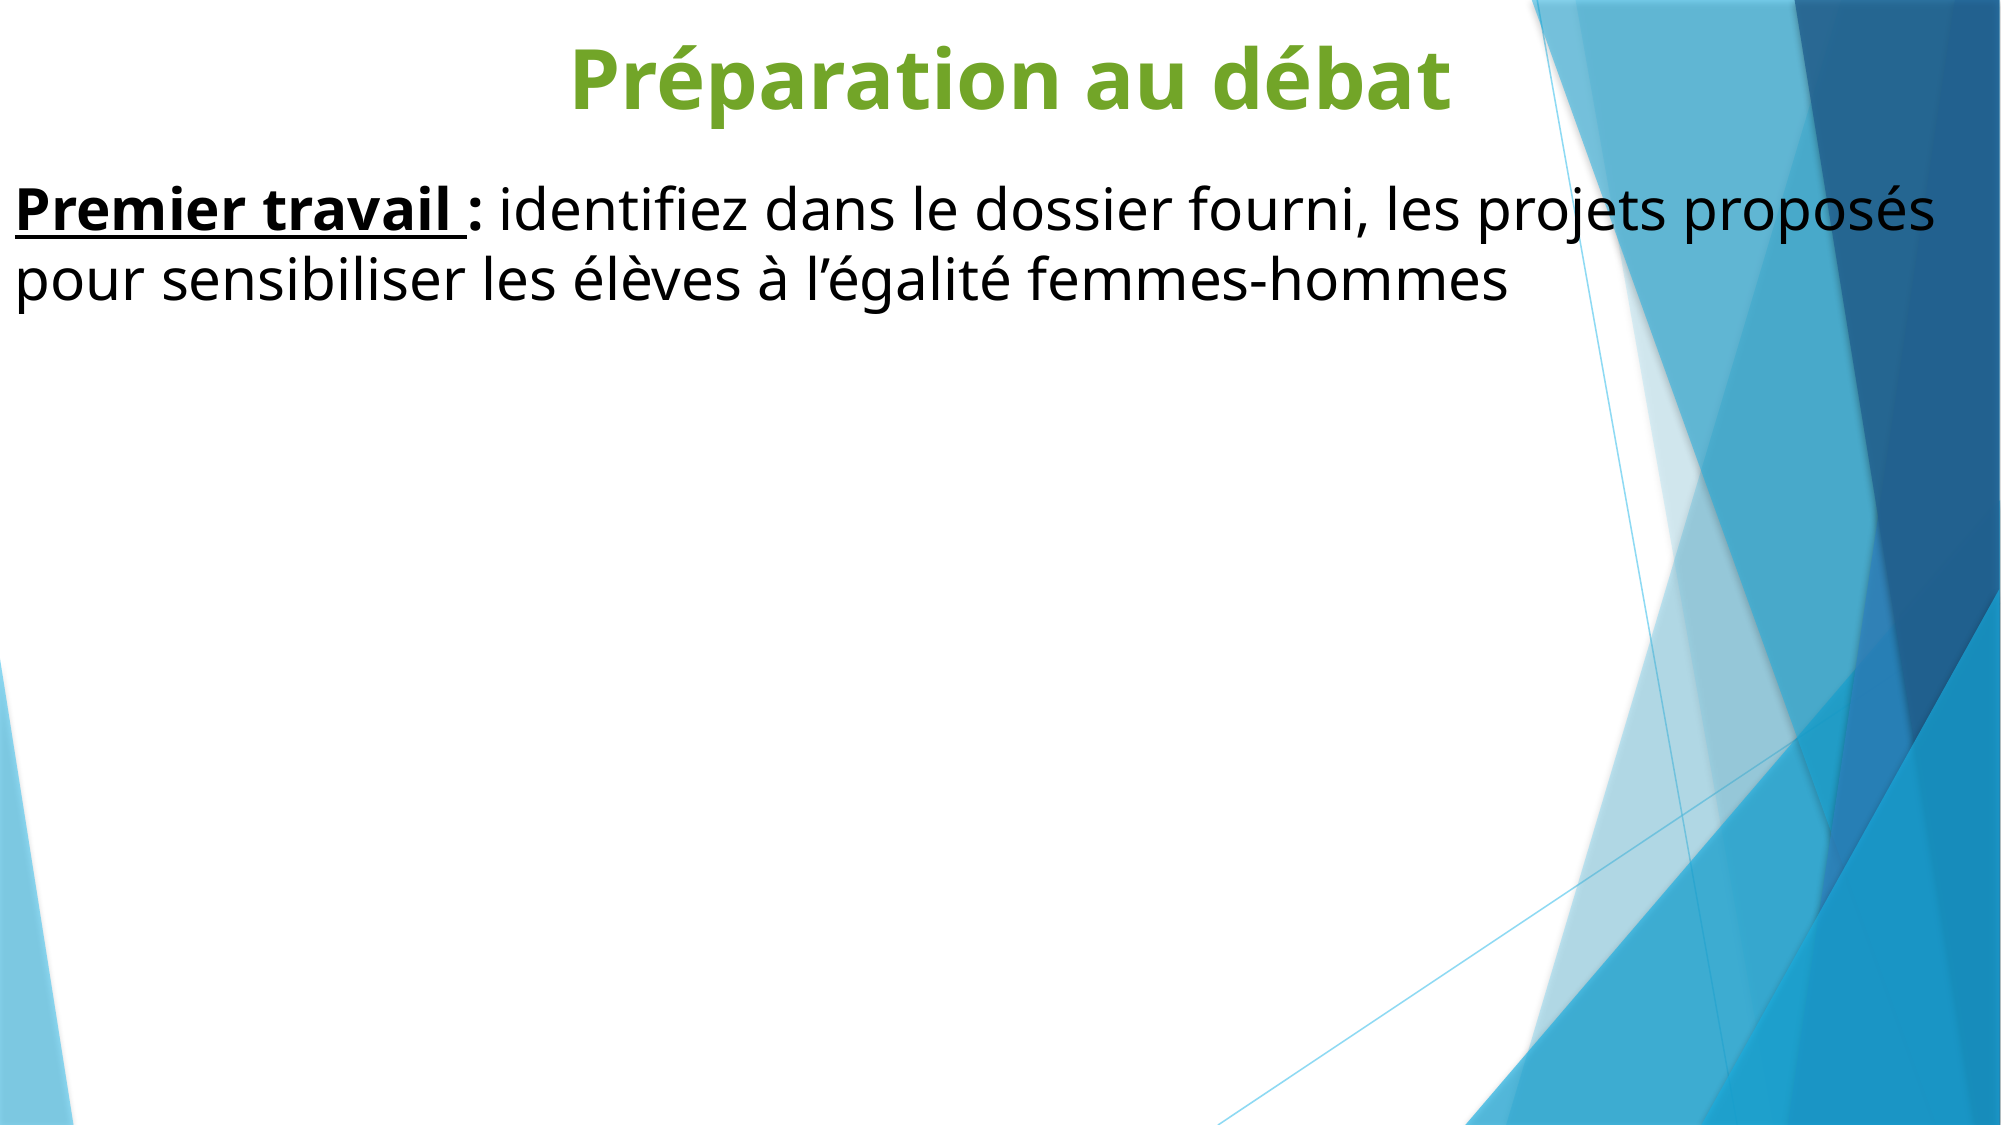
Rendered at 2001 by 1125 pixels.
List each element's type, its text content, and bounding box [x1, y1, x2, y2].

text_box Premier travail : identifiez dans le dossier fourni, les projets proposés pour sensibiliser les élèves à l’égalité femmes-hommes [0, 164, 2000, 320]
text_box Préparation au débat [553, 18, 1490, 134]
